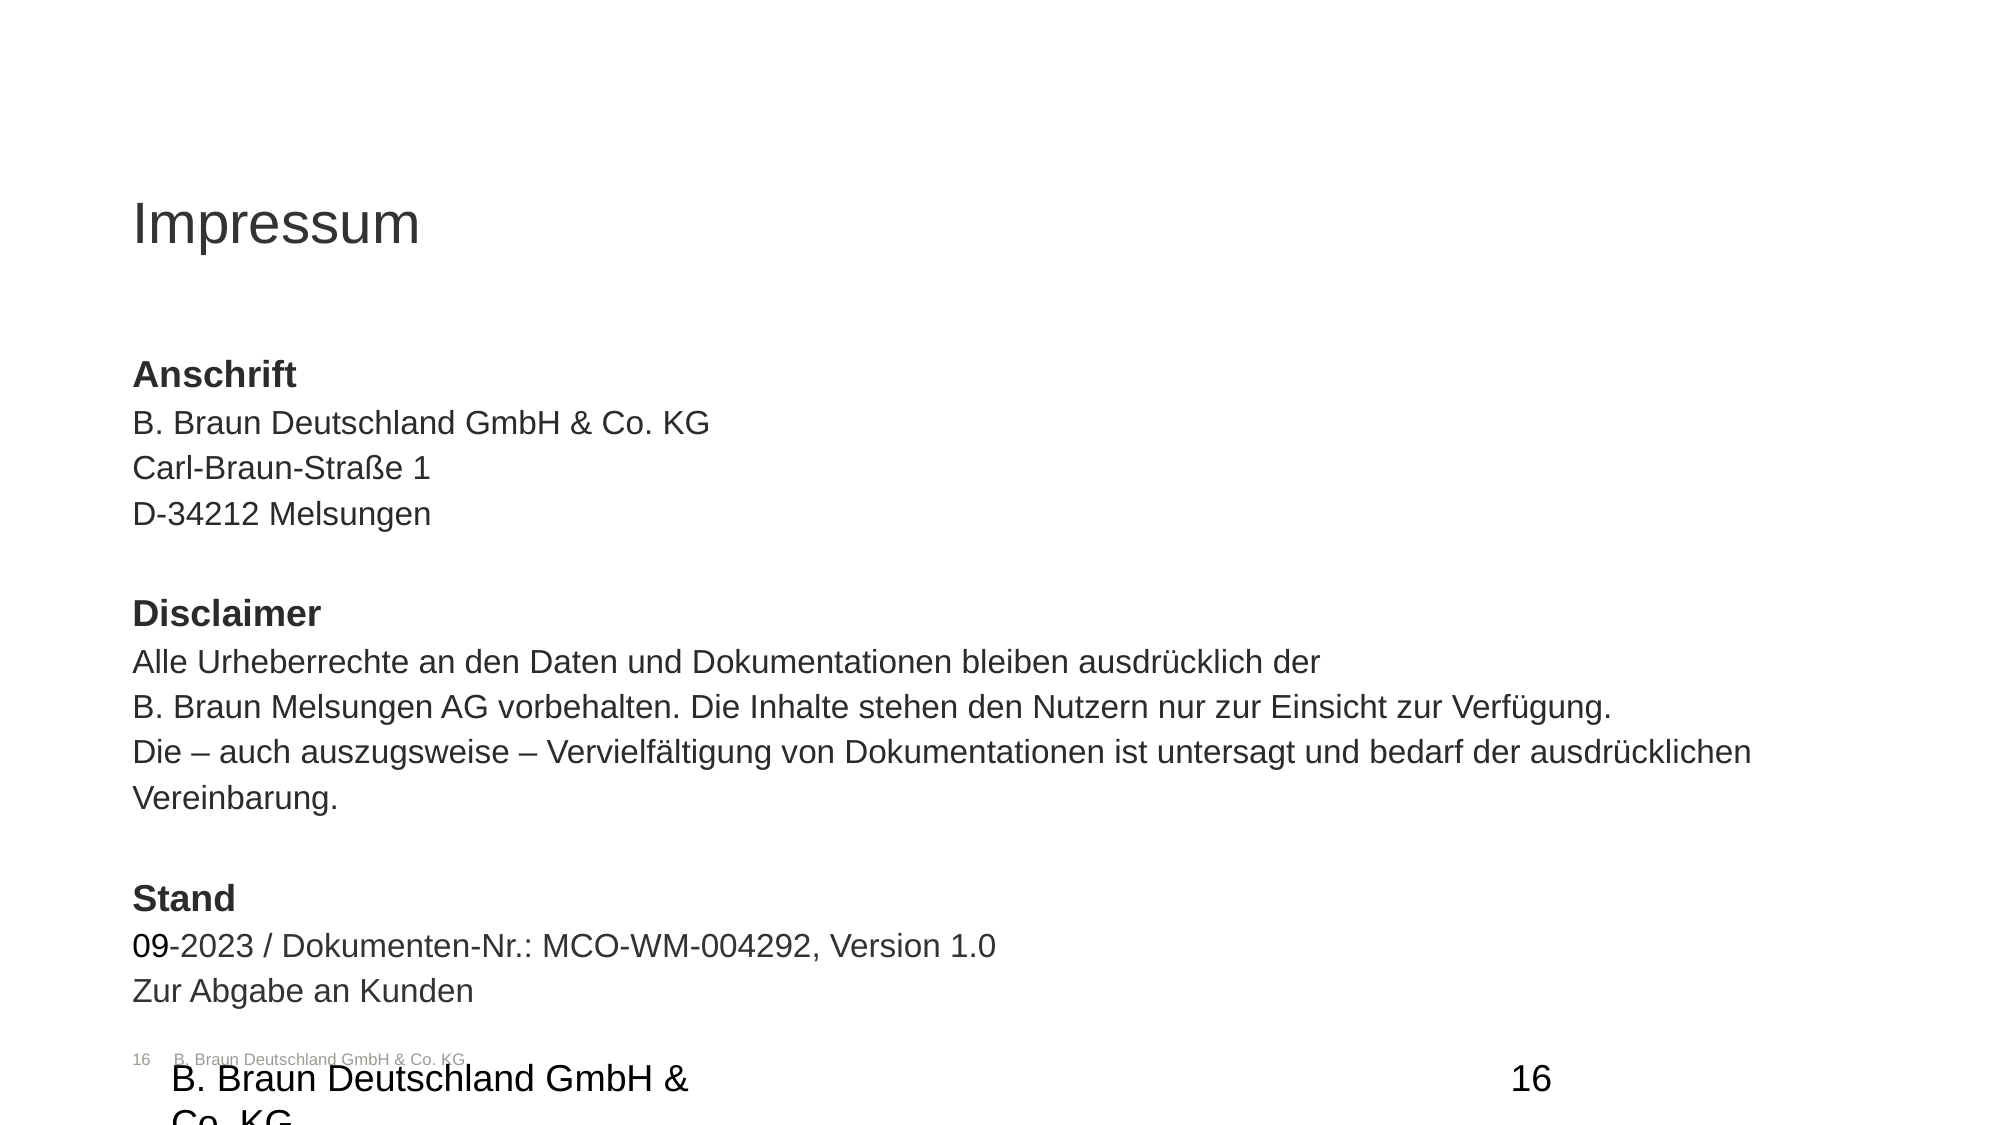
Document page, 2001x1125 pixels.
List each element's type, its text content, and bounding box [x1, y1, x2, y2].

title Impressum [132, 113, 1904, 256]
slide_number 16 [1495, 1046, 1963, 1100]
footer B. Braun Deutschland GmbH & Co. KG [156, 1053, 770, 1100]
list Anschrift B. Braun Deutschland GmbH & Co. KG Carl-Braun-Straße 1 D-34212 Melsungen Disclaimer Alle Urheberrechte an den Daten und Dokumentationen bleiben ausdrücklich der B. Braun Melsungen AG vorbehalten. Die Inhalte stehen den Nutzern nur zur Einsicht zur Verfügung. Die – auch auszugsweise – Vervielfältigung von Dokumentationen ist untersagt und bedarf der ausdrücklichen Vereinbarung. Stand 09-2023 / Dokumenten-Nr.: MCO-WM-004292, Version 1.0 Zur Abgabe an Kunden [132, 343, 1904, 1053]
